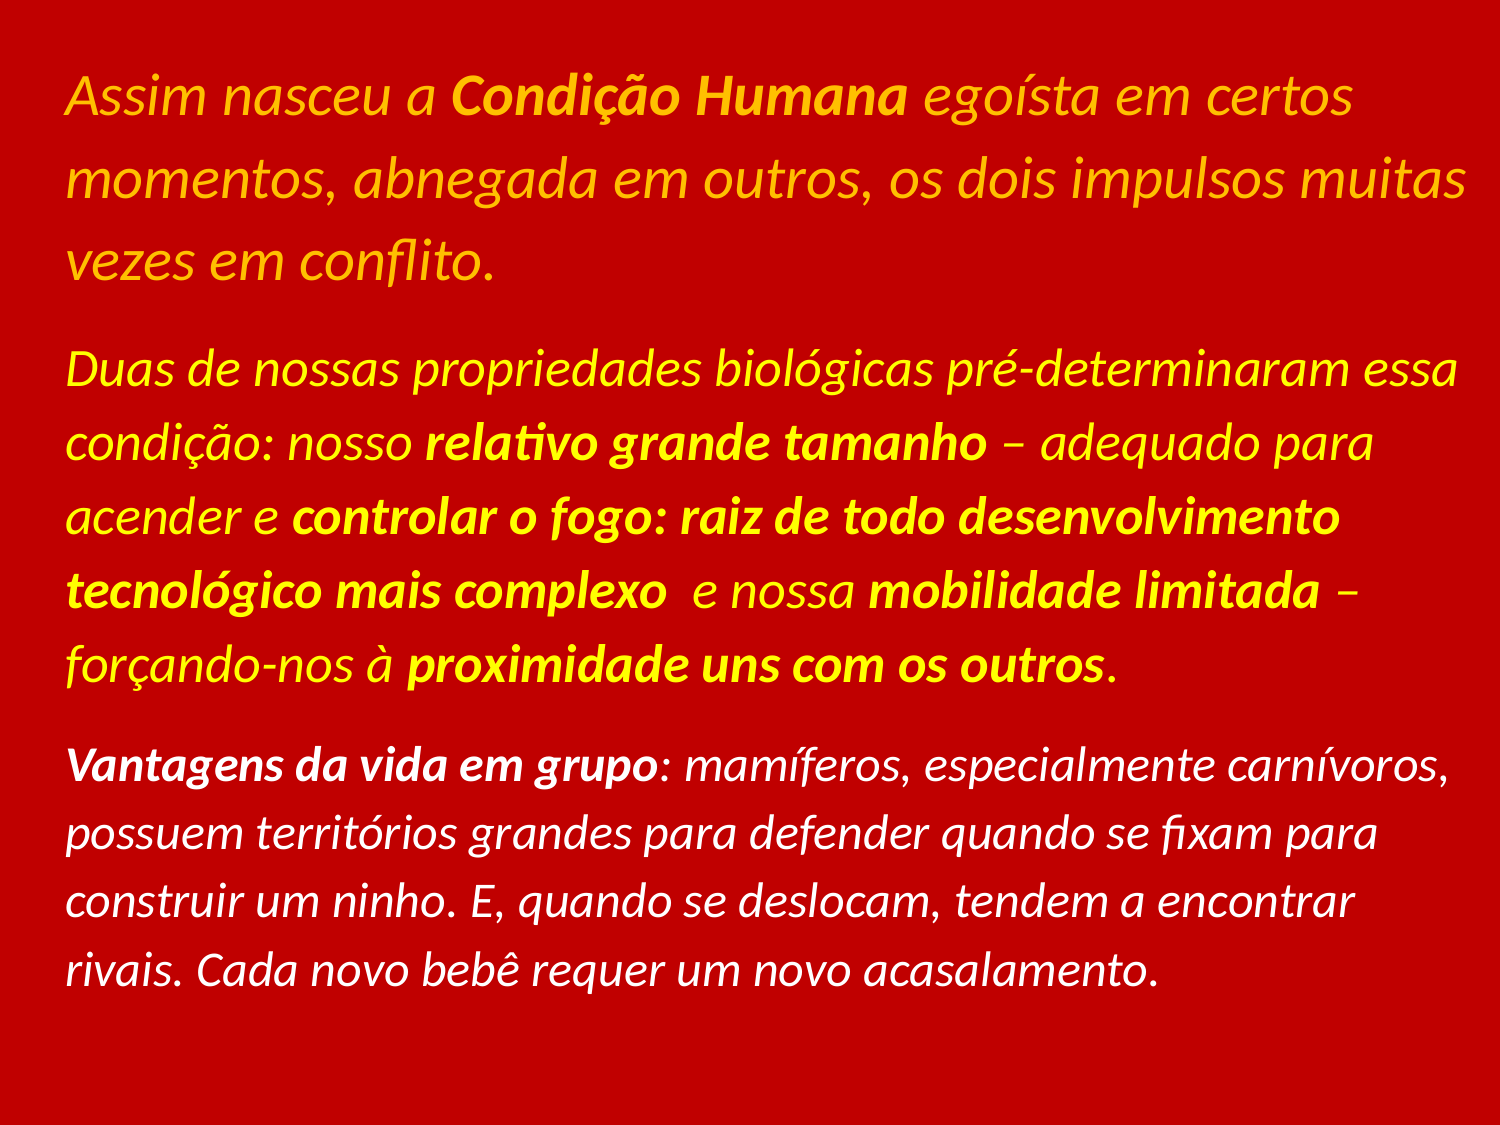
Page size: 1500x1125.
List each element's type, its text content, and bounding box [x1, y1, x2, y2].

subtitle Assim nasceu a Condição Humana egoísta em certos momentos, abnegada em outros, os dois impulsos muitas vezes em conflito. Duas de nossas propriedades biológicas pré-determinaram essa condição: nosso relativo grande tamanho – adequado para acender e controlar o fogo: raiz de todo desenvolvimento tecnológico mais complexo e nossa mobilidade limitada – forçando-nos à proximidade uns com os outros. Vantagens da vida em grupo: mamíferos, especialmente carnívoros, possuem territórios grandes para defender quando se fixam para construir um ninho. E, quando se deslocam, tendem a encontrar rivais. Cada novo bebê requer um novo acasalamento. [49, 37, 1488, 326]
